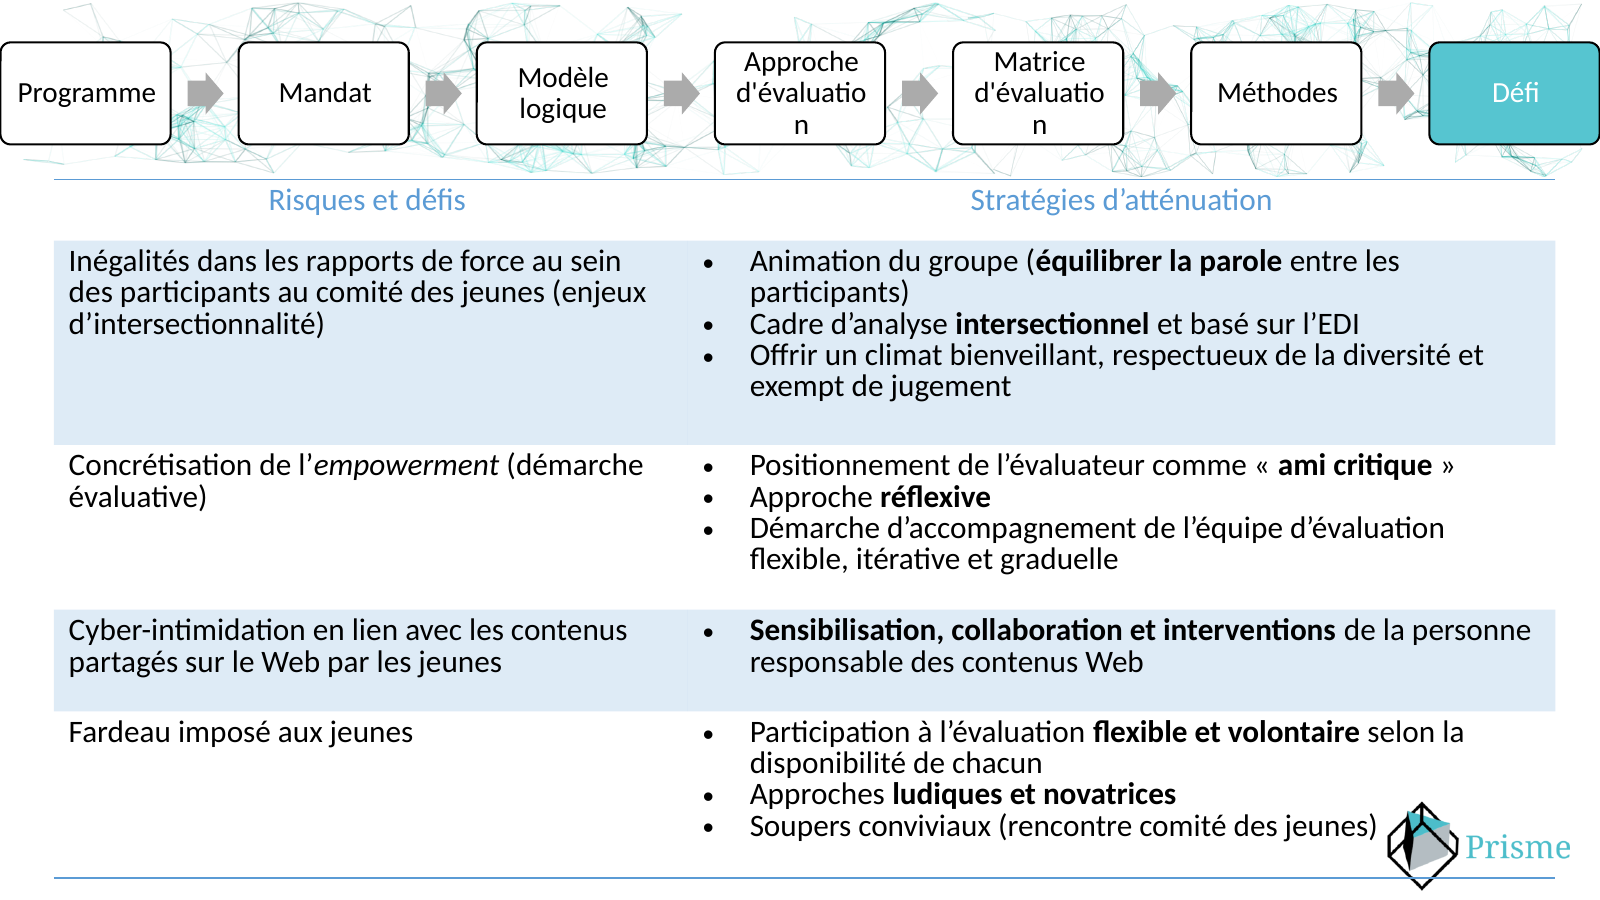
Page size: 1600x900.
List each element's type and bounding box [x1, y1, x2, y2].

text_box [17, 180, 1600, 900]
text_box [17, 2, 1600, 7]
text_box [0, 7, 1600, 180]
